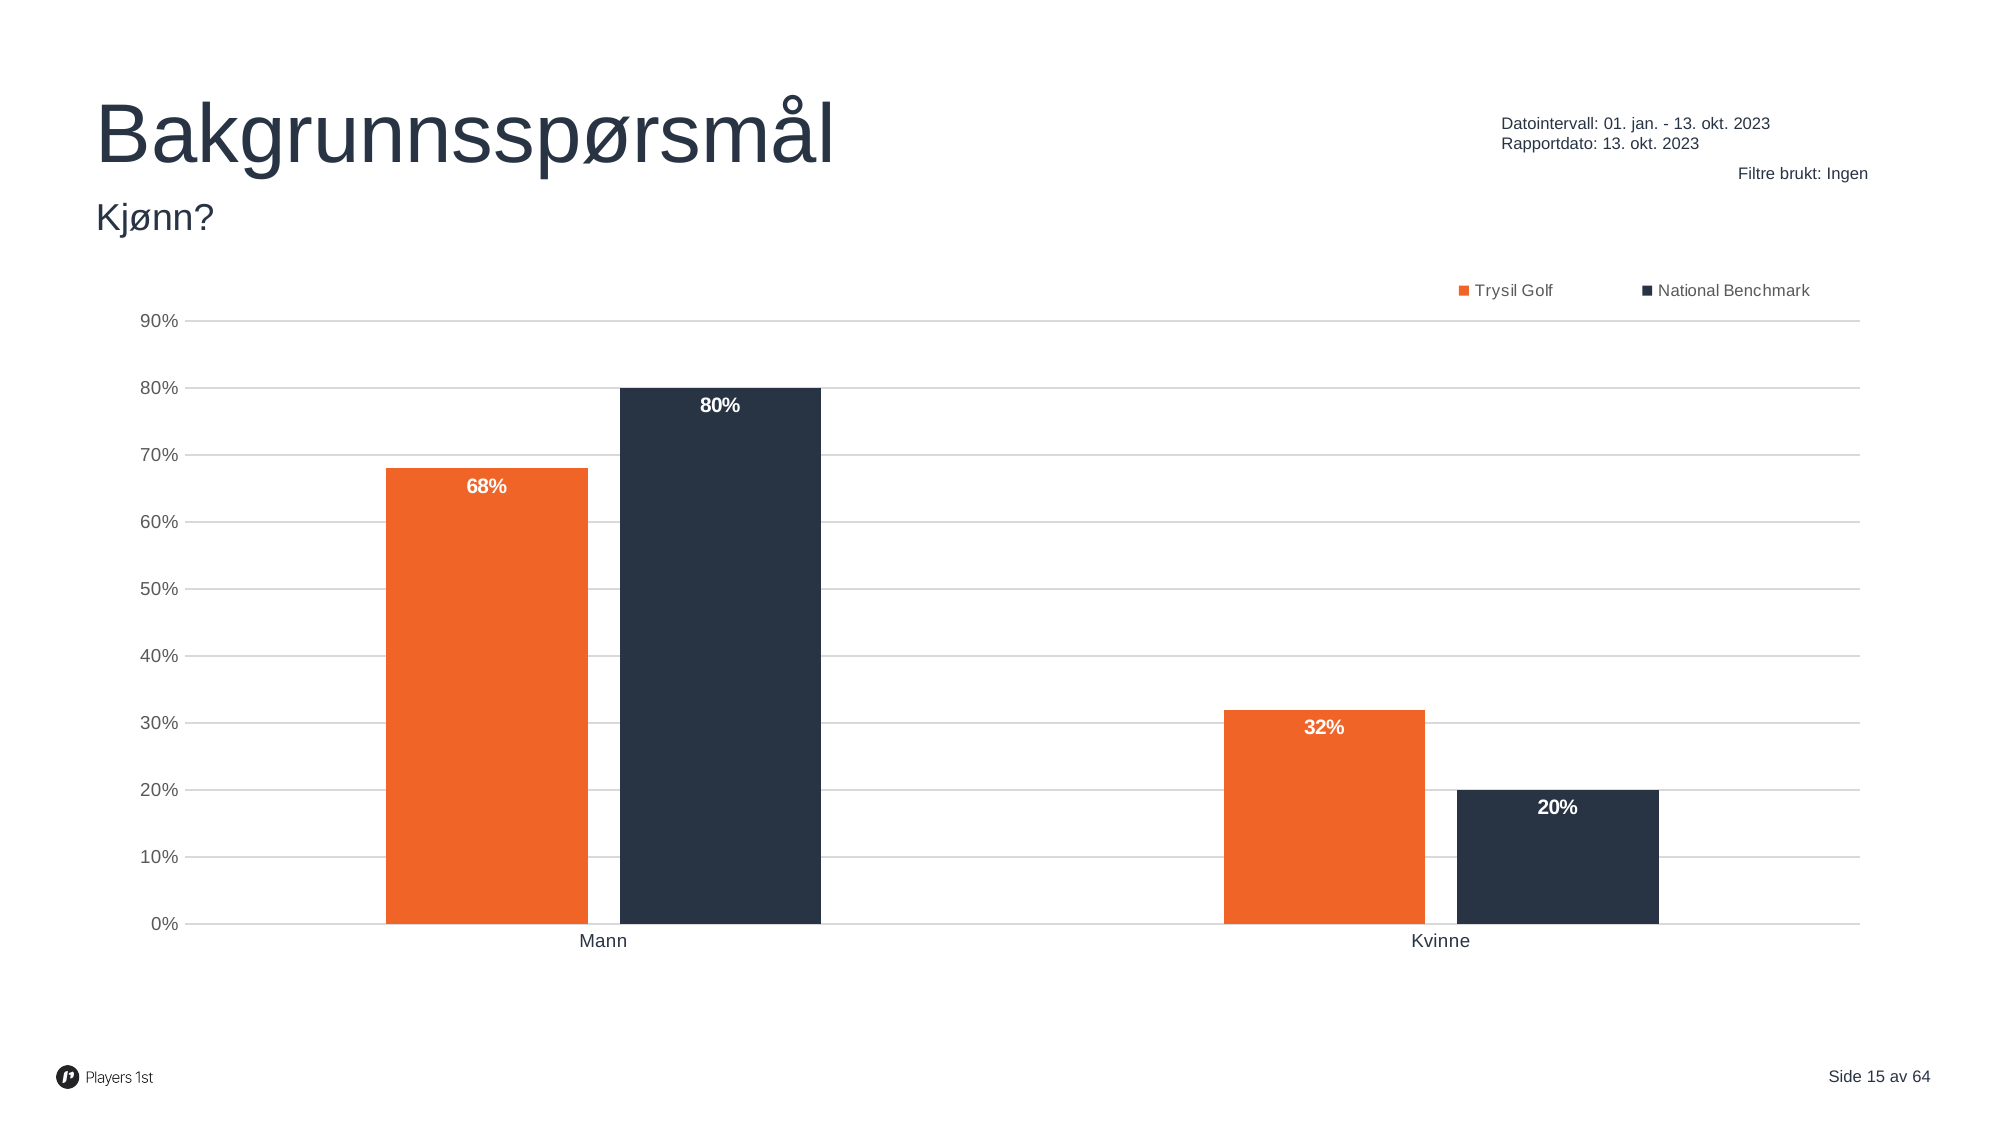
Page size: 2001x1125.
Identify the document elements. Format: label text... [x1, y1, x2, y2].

text_box Kjønn? [81, 187, 1502, 245]
picture [56, 1065, 153, 1089]
text_box Bakgrunnsspørsmål [81, 72, 1502, 187]
text_box Datointervall: 01. jan. - 13. okt. 2023 Rapportdato: 13. okt. 2023 Filtre brukt: Ingen [1502, 106, 1869, 191]
text_box Side 15 av 64 [1677, 1058, 1931, 1094]
chart [104, 254, 1896, 967]
